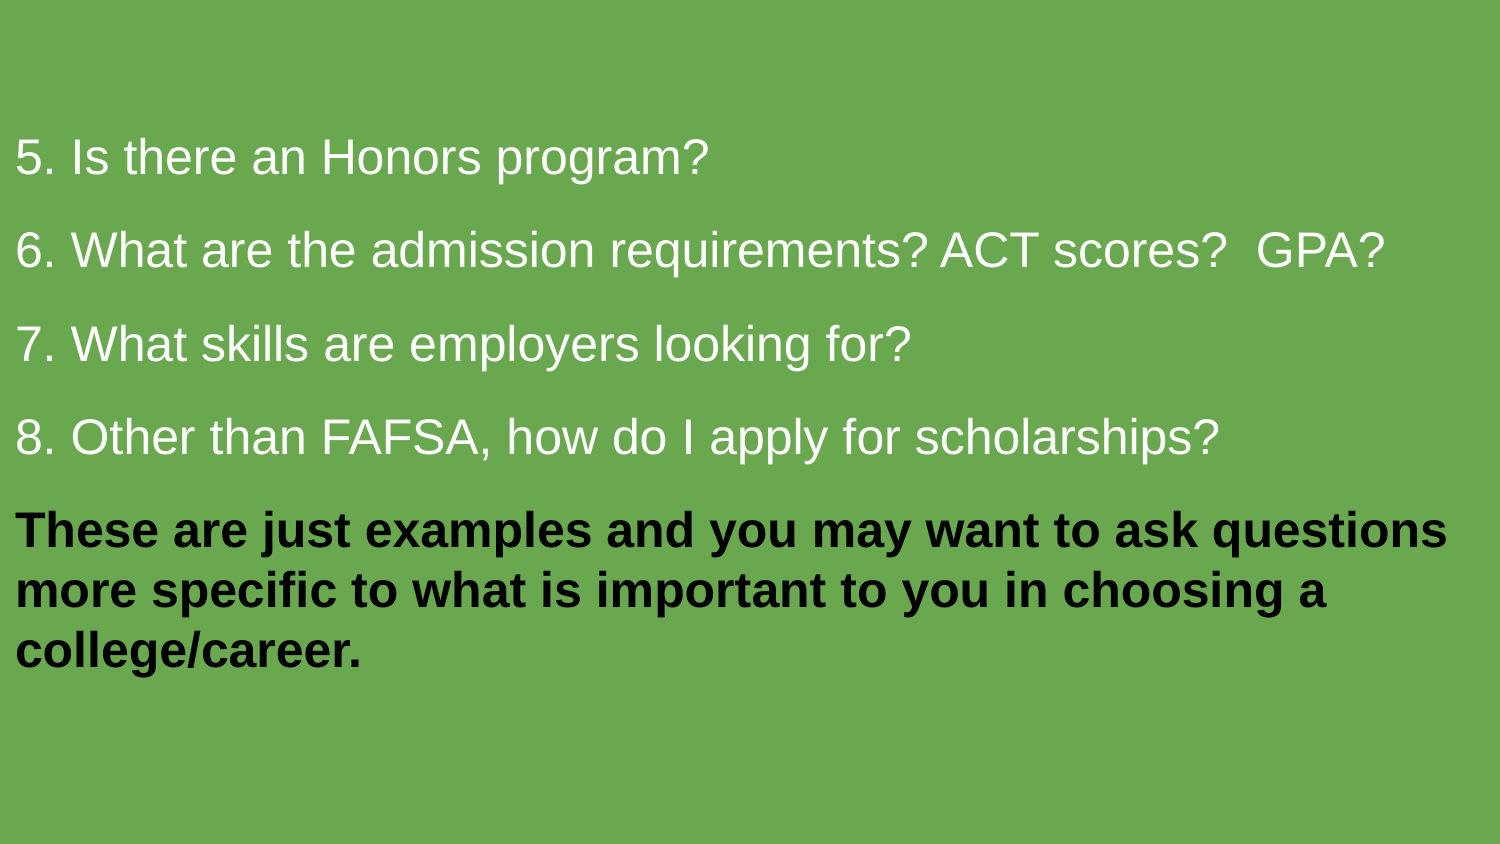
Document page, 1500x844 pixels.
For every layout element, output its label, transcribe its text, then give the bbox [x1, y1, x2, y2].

text_box 5. Is there an Honors program? 6. What are the admission requirements? ACT scores? GPA? 7. What skills are employers looking for? 8. Other than FAFSA, how do I apply for scholarships? These are just examples and you may want to ask questions more specific to what is important to you in choosing a college/career. [0, 90, 1478, 712]
